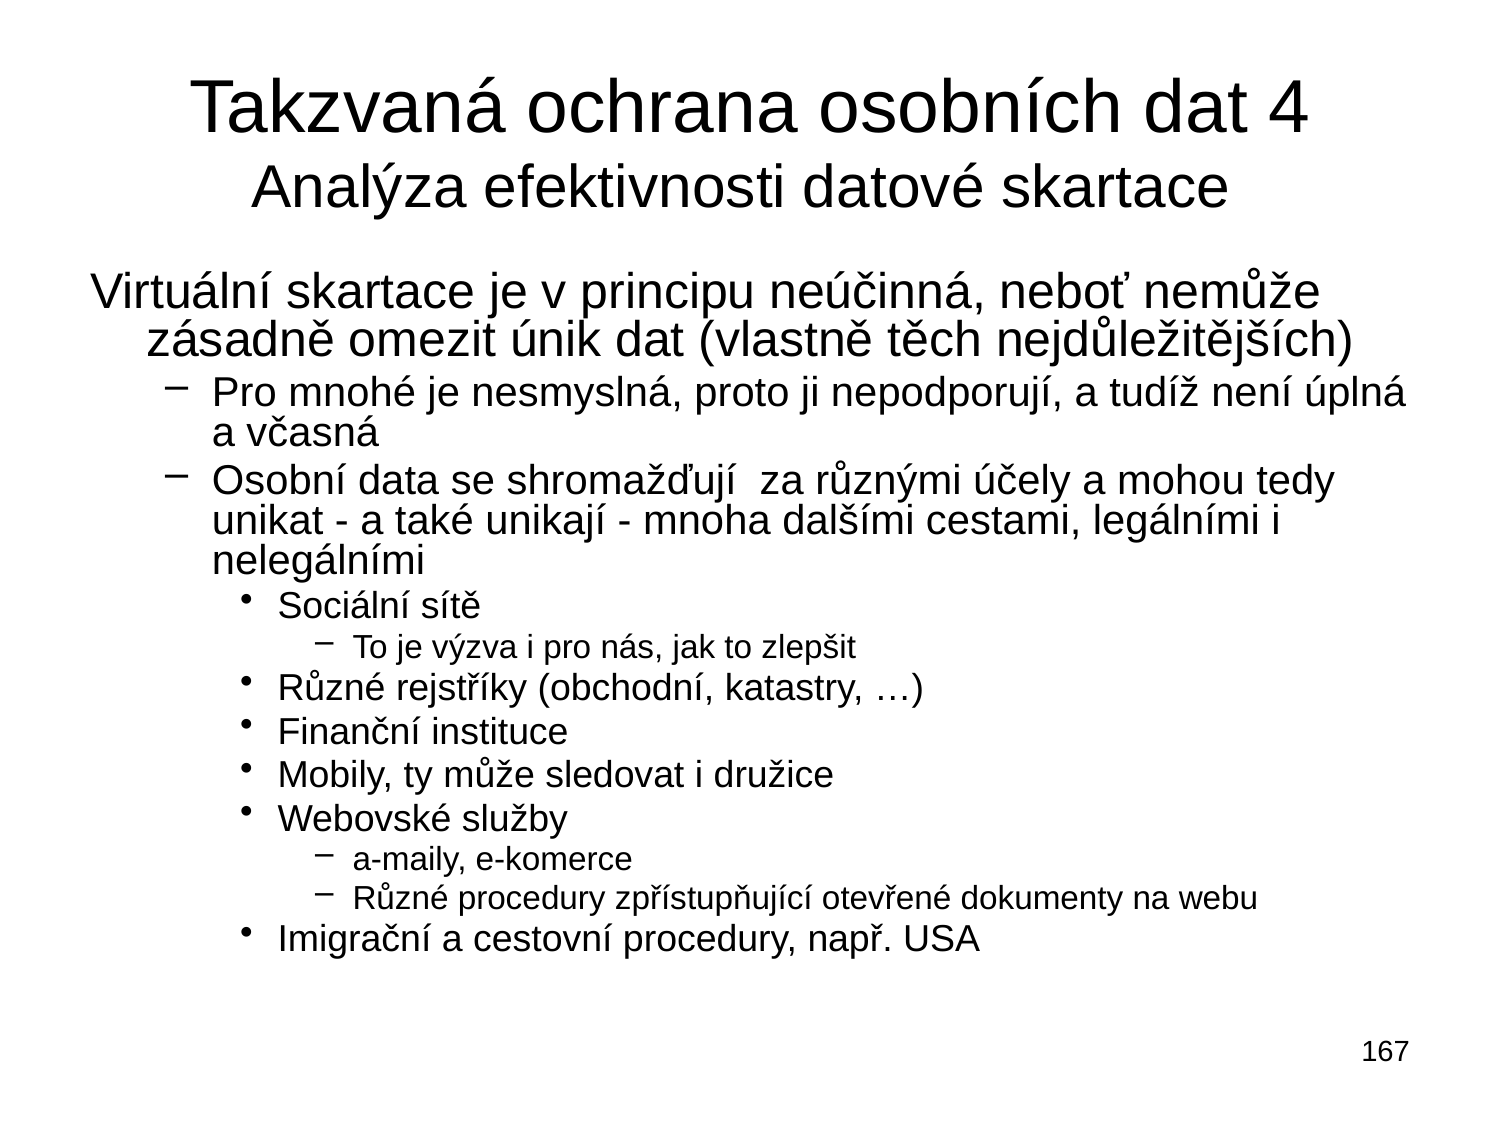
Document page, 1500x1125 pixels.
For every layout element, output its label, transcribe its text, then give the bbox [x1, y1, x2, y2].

title Takzvaná ochrana osobních dat 4 Analýza efektivnosti datové skartace [74, 44, 1426, 233]
slide_number 167 [1074, 1024, 1426, 1103]
list Virtuální skartace je v principu neúčinná, neboť nemůže zásadně omezit únik dat (vlastně těch nejdůležitějších) Pro mnohé je nesmyslná, proto ji nepodporují, a tudíž není úplná a včasná Osobní data se shromažďují za různými účely a mohou tedy unikat - a také unikají - mnoha dalšími cestami, legálními i nelegálními Sociální sítě To je výzva i pro nás, jak to zlepšit Různé rejstříky (obchodní, katastry, …) Finanční instituce Mobily, ty může sledovat i družice Webovské služby a-maily, e-komerce Různé procedury zpřístupňující otevřené dokumenty na webu Imigrační a cestovní procedury, např. USA [74, 262, 1426, 1006]
